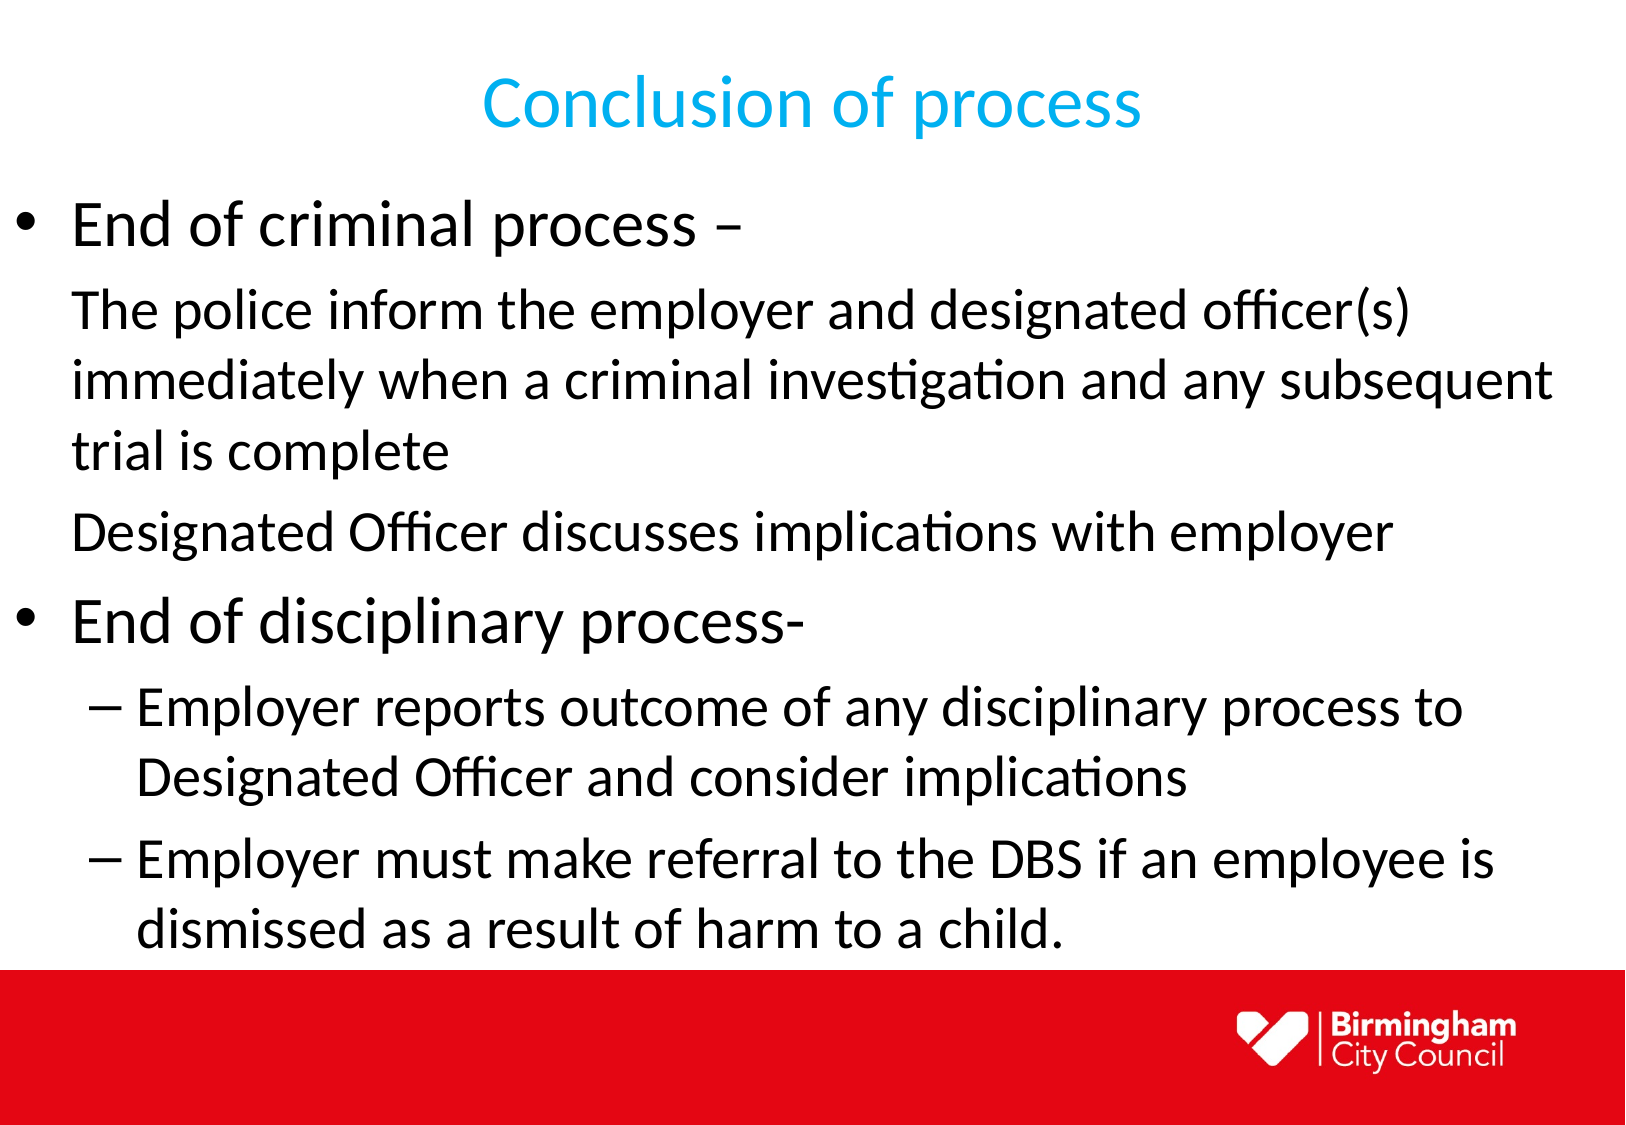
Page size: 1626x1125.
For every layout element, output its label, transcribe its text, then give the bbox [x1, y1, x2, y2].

text_box [175, 374, 1504, 450]
text_box [83, 491, 1546, 1009]
list End of criminal process – The police inform the employer and designated officer(s) immediately when a criminal investigation and any subsequent trial is complete Designated Officer discusses implications with employer End of disciplinary process- Employer reports outcome of any disciplinary process to Designated Officer and consider implications Employer must make referral to the DBS if an employee is dismissed as a result of harm to a child. [0, 172, 1625, 1125]
title Conclusion of process [81, 45, 1544, 172]
